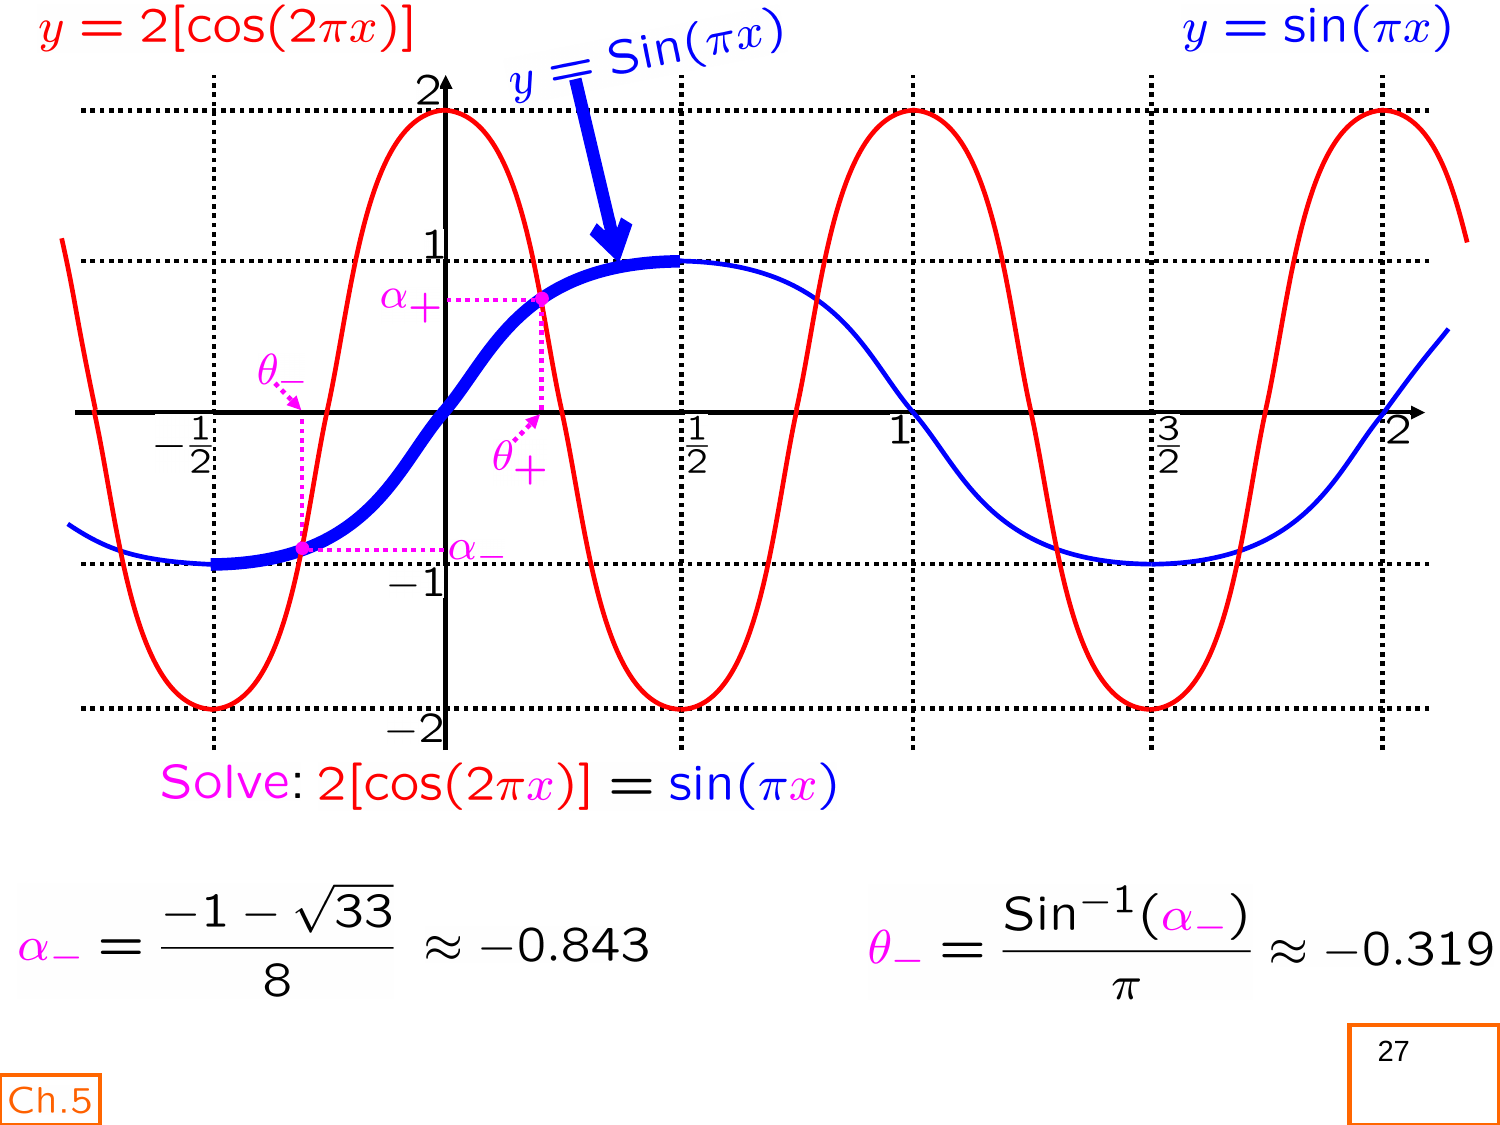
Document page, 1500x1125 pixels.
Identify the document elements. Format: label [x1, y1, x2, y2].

text_box [1072, 513, 1146, 565]
text_box [575, 78, 620, 264]
picture [416, 74, 440, 105]
picture [424, 228, 444, 259]
text_box [921, 421, 1056, 549]
text_box [687, 261, 747, 307]
text_box [1032, 421, 1146, 710]
picture [1270, 930, 1494, 967]
picture [504, 5, 787, 106]
text_box [820, 314, 908, 409]
picture [380, 287, 441, 324]
text_box [687, 538, 747, 709]
text_box [160, 762, 747, 811]
picture [1155, 414, 1180, 474]
text_box [0, 1074, 100, 1125]
text_box [1155, 516, 1224, 565]
text_box [1155, 421, 1264, 709]
picture [389, 566, 444, 599]
text_box [67, 523, 120, 551]
text_box [1240, 421, 1377, 551]
text_box [1265, 110, 1378, 410]
text_box [450, 110, 533, 258]
text_box [762, 421, 795, 591]
text_box [1349, 1025, 1500, 1125]
picture [1181, 3, 1451, 53]
picture [17, 883, 395, 999]
text_box [593, 575, 677, 710]
text_box [218, 575, 297, 709]
picture [387, 712, 442, 745]
text_box [257, 353, 305, 411]
text_box [210, 261, 681, 565]
picture [868, 884, 1253, 1001]
text_box [918, 110, 1031, 409]
text_box [762, 272, 816, 346]
text_box [762, 762, 837, 811]
picture [155, 414, 210, 473]
text_box [96, 421, 209, 710]
picture [1386, 414, 1411, 444]
text_box [1387, 110, 1468, 243]
text_box [356, 113, 441, 258]
text_box [493, 414, 547, 486]
picture [449, 539, 505, 561]
text_box [149, 546, 205, 565]
picture [890, 414, 910, 444]
picture [37, 3, 412, 53]
text_box [796, 110, 908, 410]
picture [424, 926, 649, 963]
picture [684, 414, 709, 474]
picture [9, 1085, 91, 1115]
